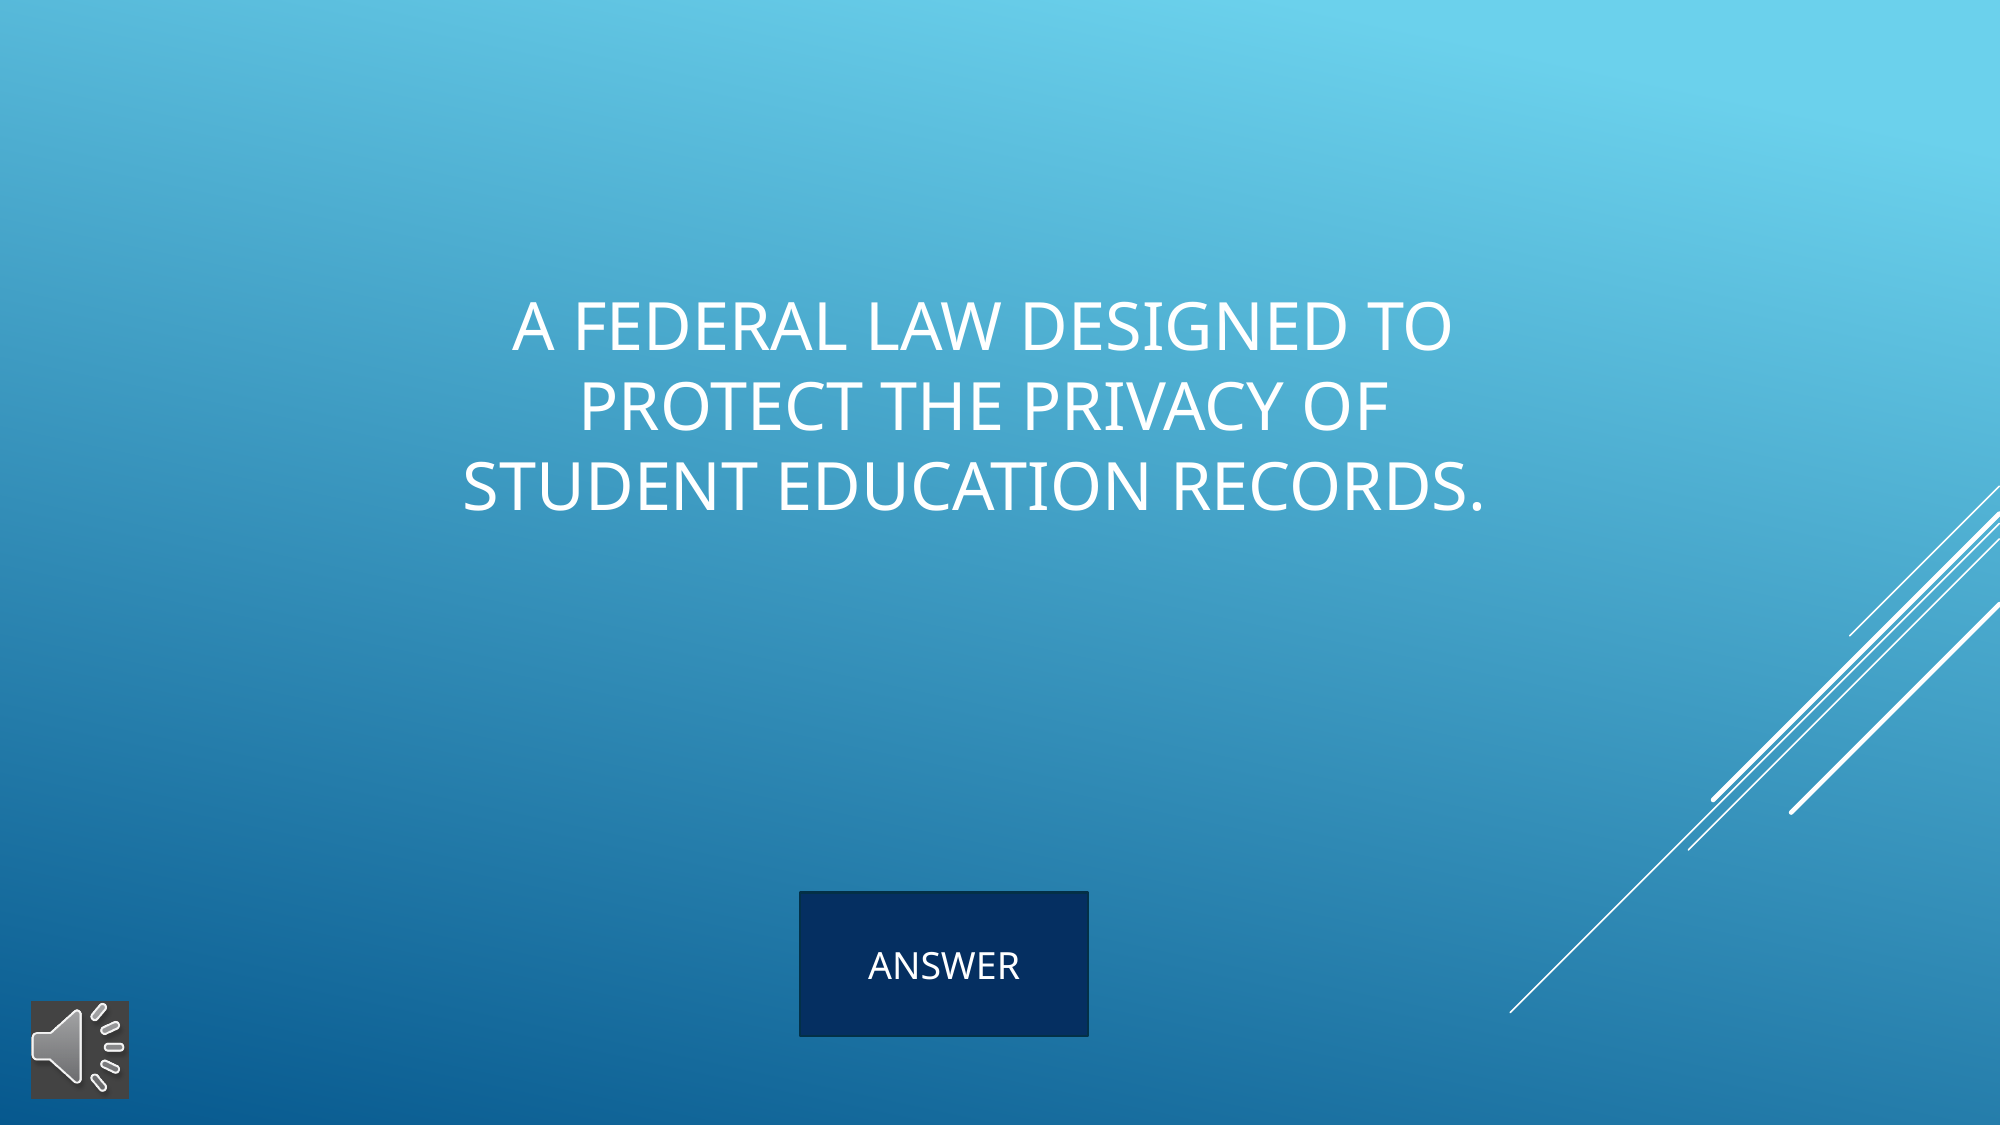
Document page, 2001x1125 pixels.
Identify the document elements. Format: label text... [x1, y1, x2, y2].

picture [30, 999, 131, 1101]
text_box A FEDERAL LAW DESIGNED TO PROTECT THE PRIVACY OF STUDENT EDUCATION RECORDS. [430, 276, 1538, 612]
